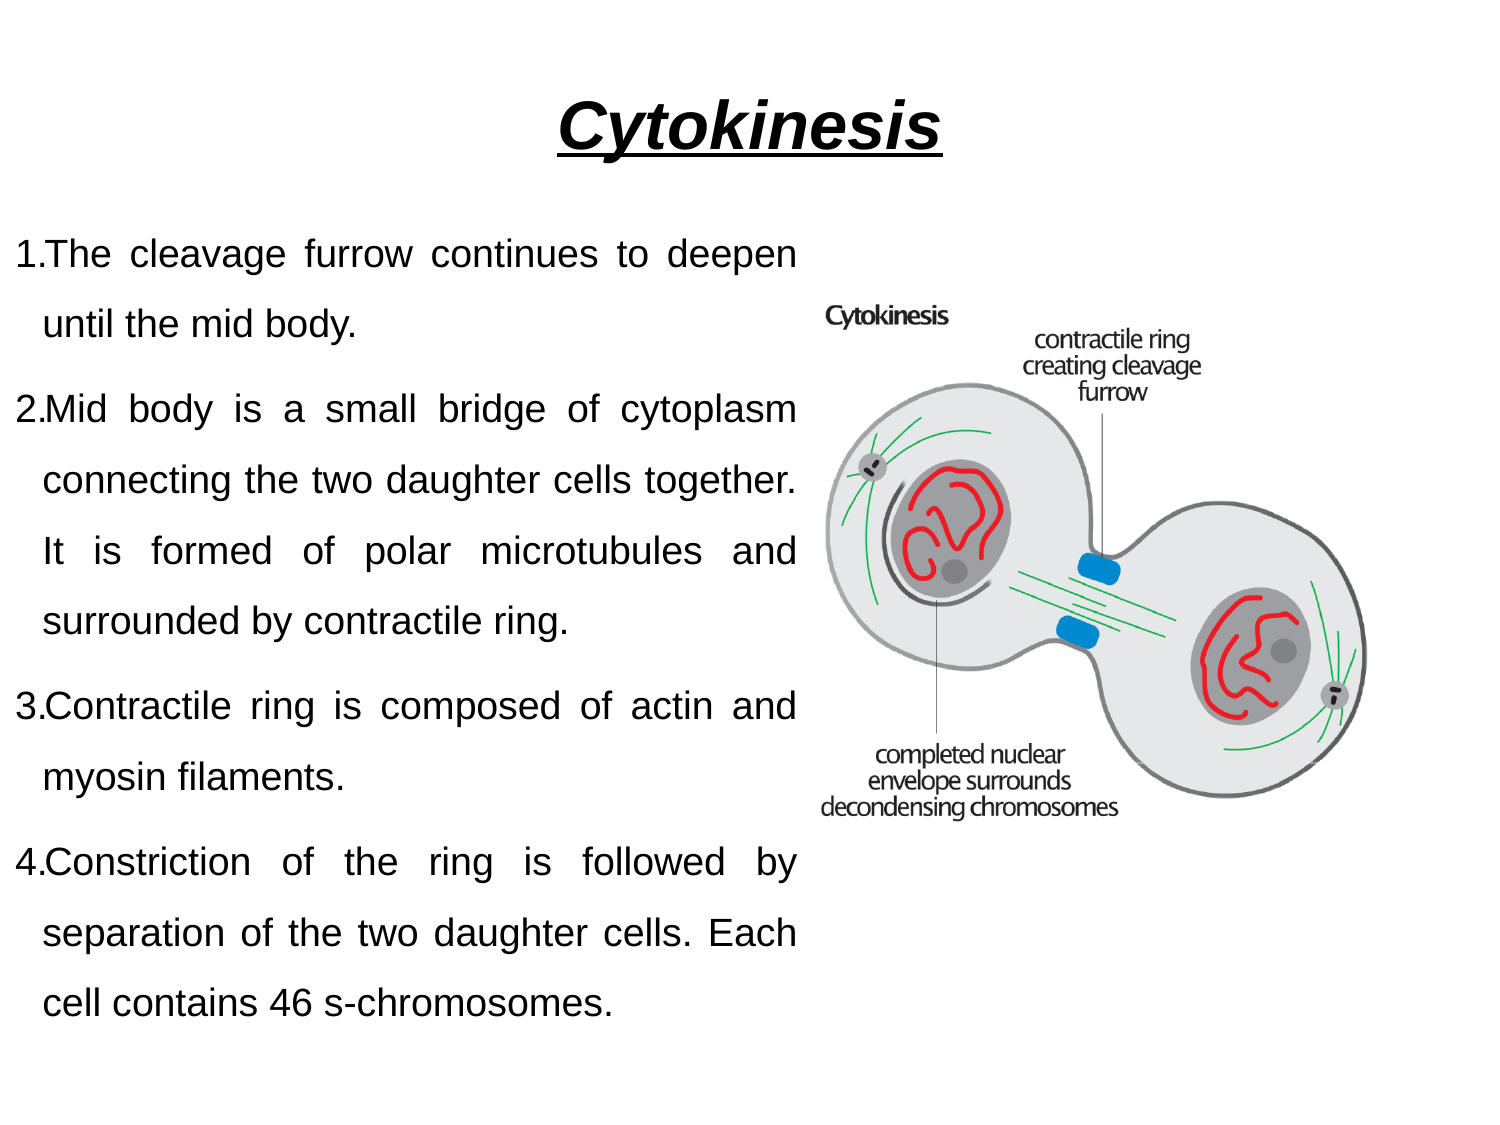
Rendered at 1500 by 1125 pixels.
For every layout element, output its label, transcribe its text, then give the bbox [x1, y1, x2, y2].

picture [789, 258, 1397, 867]
title Cytokinesis [103, 59, 1397, 258]
list The cleavage furrow continues to deepen until the mid body. Mid body is a small bridge of cytoplasm connecting the two daughter cells together. It is formed of polar microtubules and surrounded by contractile ring. Contractile ring is composed of actin and myosin filaments. Constriction of the ring is followed by separation of the two daughter cells. Each cell contains 46 s-chromosomes. [0, 196, 813, 1082]
